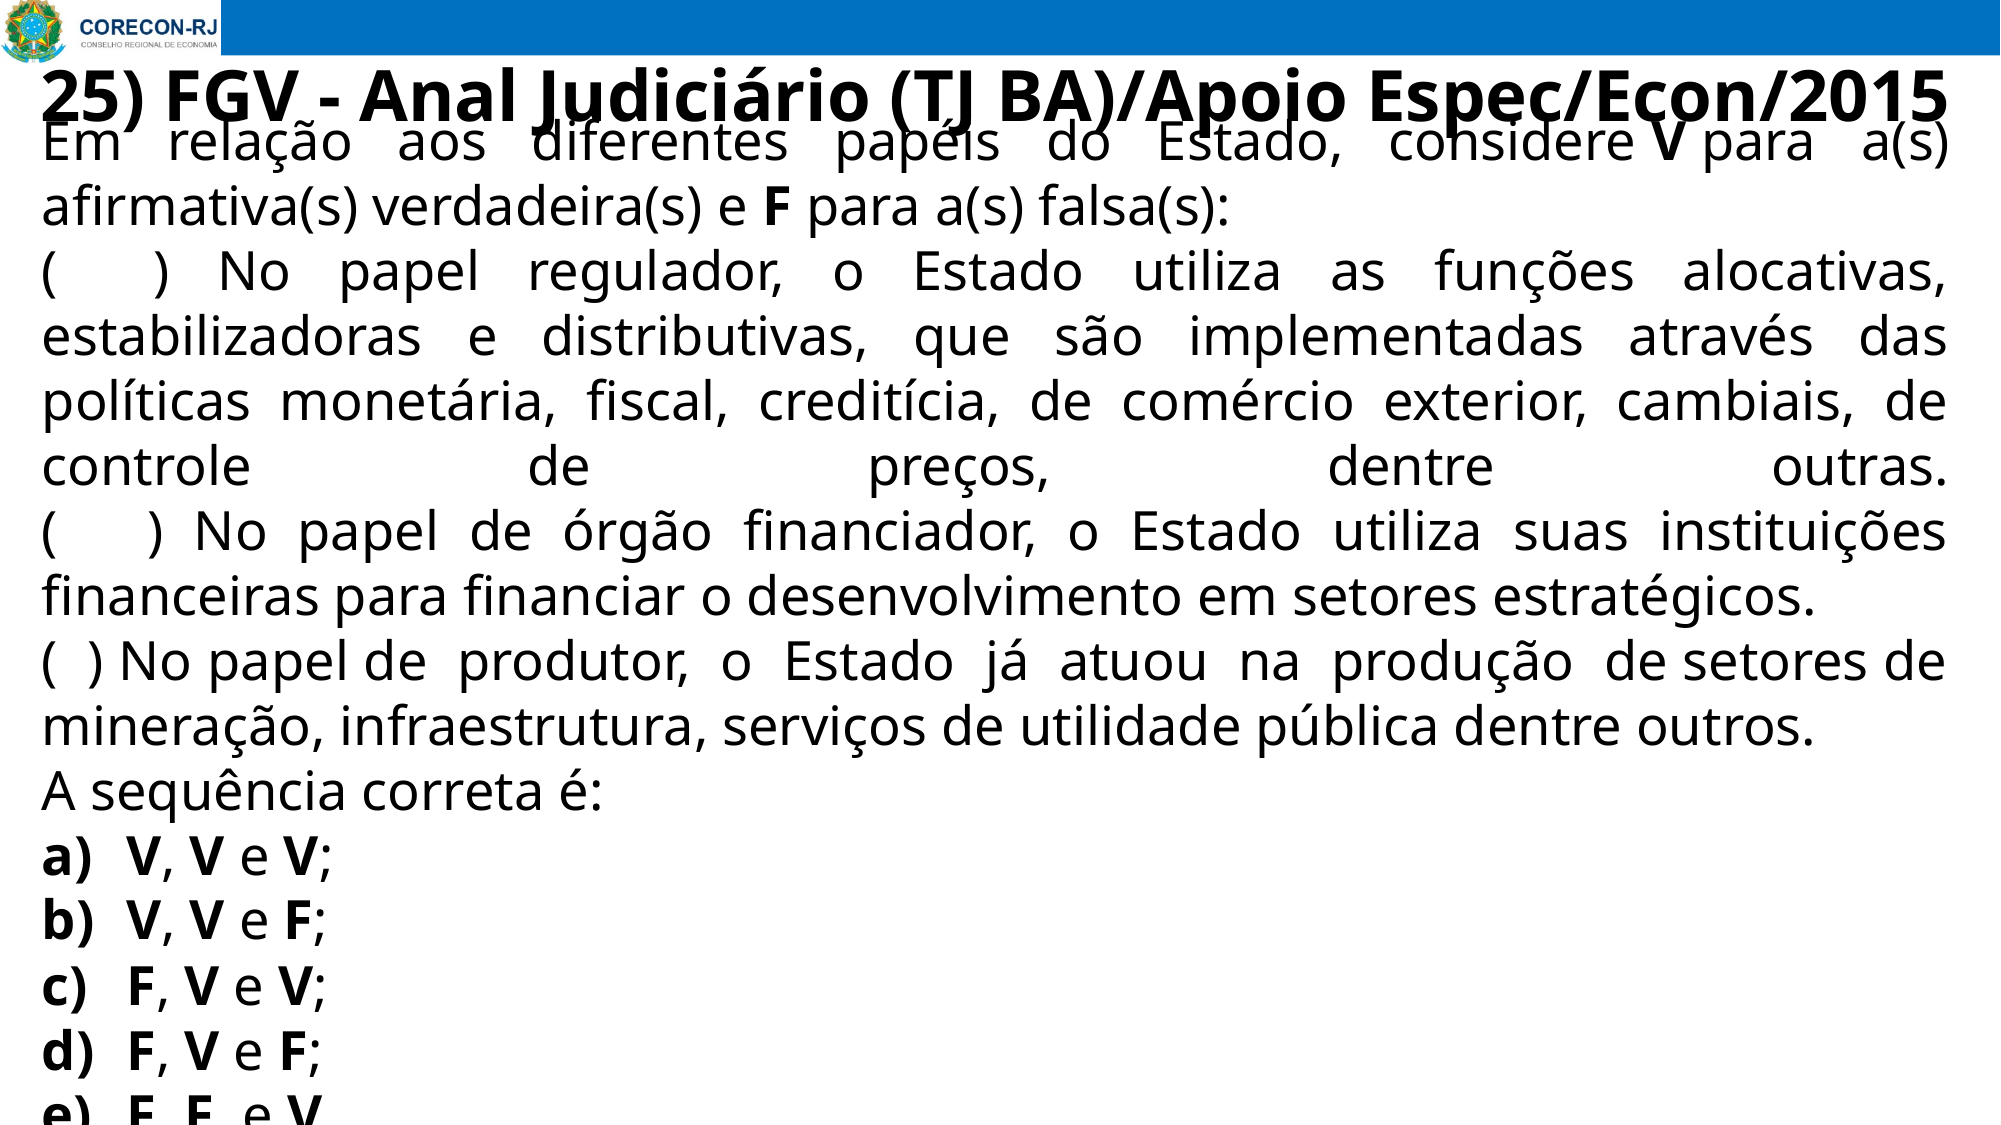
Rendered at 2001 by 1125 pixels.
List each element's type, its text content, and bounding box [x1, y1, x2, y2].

list Em relação aos diferentes papéis do Estado, considere V para a(s) afirmativa(s) verdadeira(s) e F para a(s) falsa(s): ( ) No papel regulador, o Estado utiliza as funções alocativas, estabilizadoras e distributivas, que são implementadas através das políticas monetária, fiscal, creditícia, de comércio exterior, cambiais, de controle de preços, dentre outras. ( ) No papel de órgão financiador, o Estado utiliza suas instituições financeiras para financiar o desenvolvimento em setores estratégicos. ( ) No papel de produtor, o Estado já atuou na produção de setores de mineração, infraestrutura, serviços de utilidade pública dentre outros. A sequência correta é: V, V e V; V, V e F; F, V e V; F, V e F; F, F, e V. [26, 98, 1966, 1125]
picture [0, 0, 221, 65]
title 25) FGV - Anal Judiciário (TJ BA)/Apoio Espec/Econ/2015 [25, 76, 1978, 206]
